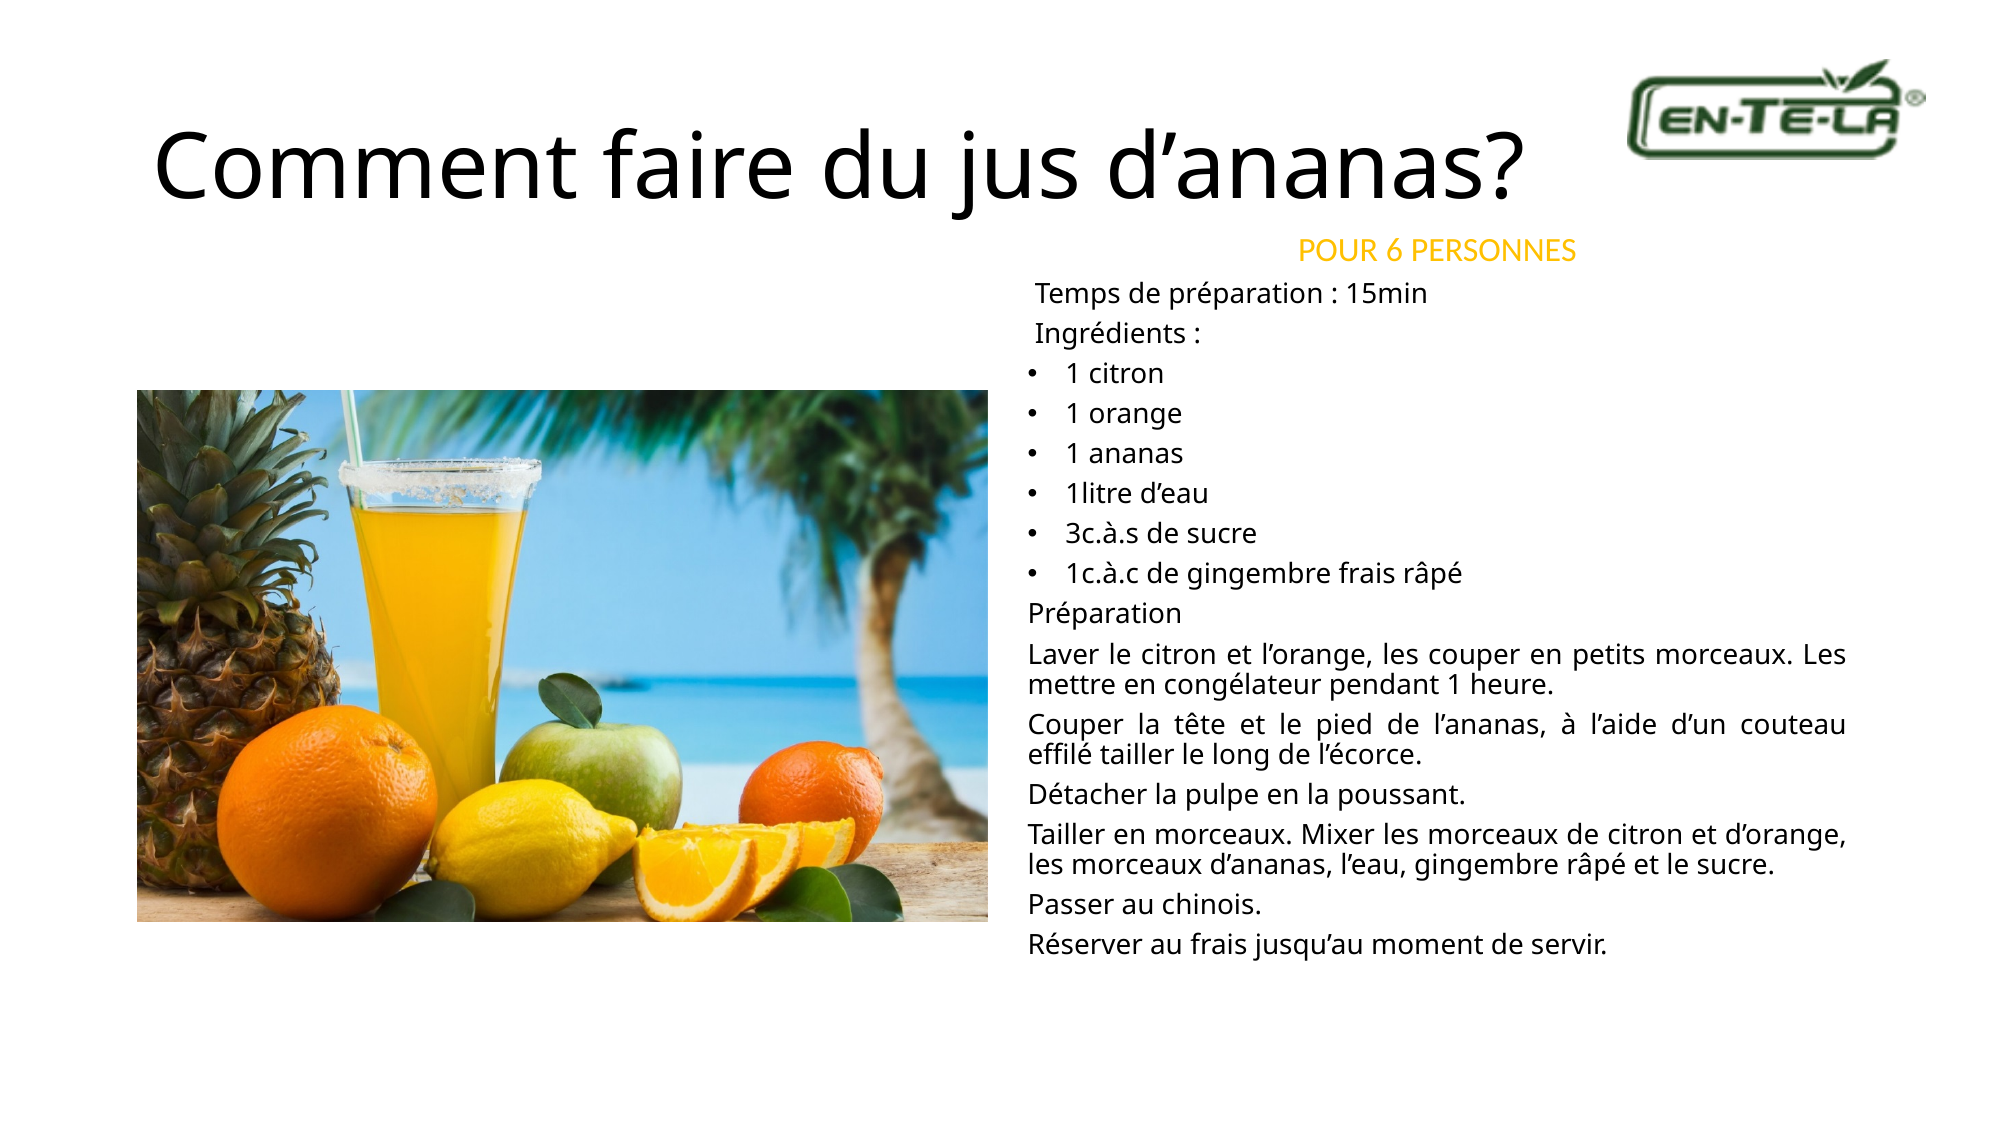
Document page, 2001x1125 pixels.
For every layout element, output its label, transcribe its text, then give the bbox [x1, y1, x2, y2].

title Comment faire du jus d’ananas? [137, 59, 1863, 278]
picture [1627, 59, 1926, 160]
list POUR 6 PERSONNES Temps de préparation : 15min Ingrédients : 1 citron 1 orange 1 ananas 1litre d’eau 3c.à.s de sucre 1c.à.c de gingembre frais râpé Préparation Laver le citron et l’orange, les couper en petits morceaux. Les mettre en congélateur pendant 1 heure. Couper la tête et le pied de l’ananas, à l’aide d’un couteau effilé tailler le long de l’écorce. Détacher la pulpe en la poussant. Tailler en morceaux. Mixer les morceaux de citron et d’orange, les morceaux d’ananas, l’eau, gingembre râpé et le sucre. Passer au chinois. Réserver au frais jusqu’au moment de servir. [1012, 224, 1863, 1014]
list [137, 390, 988, 922]
